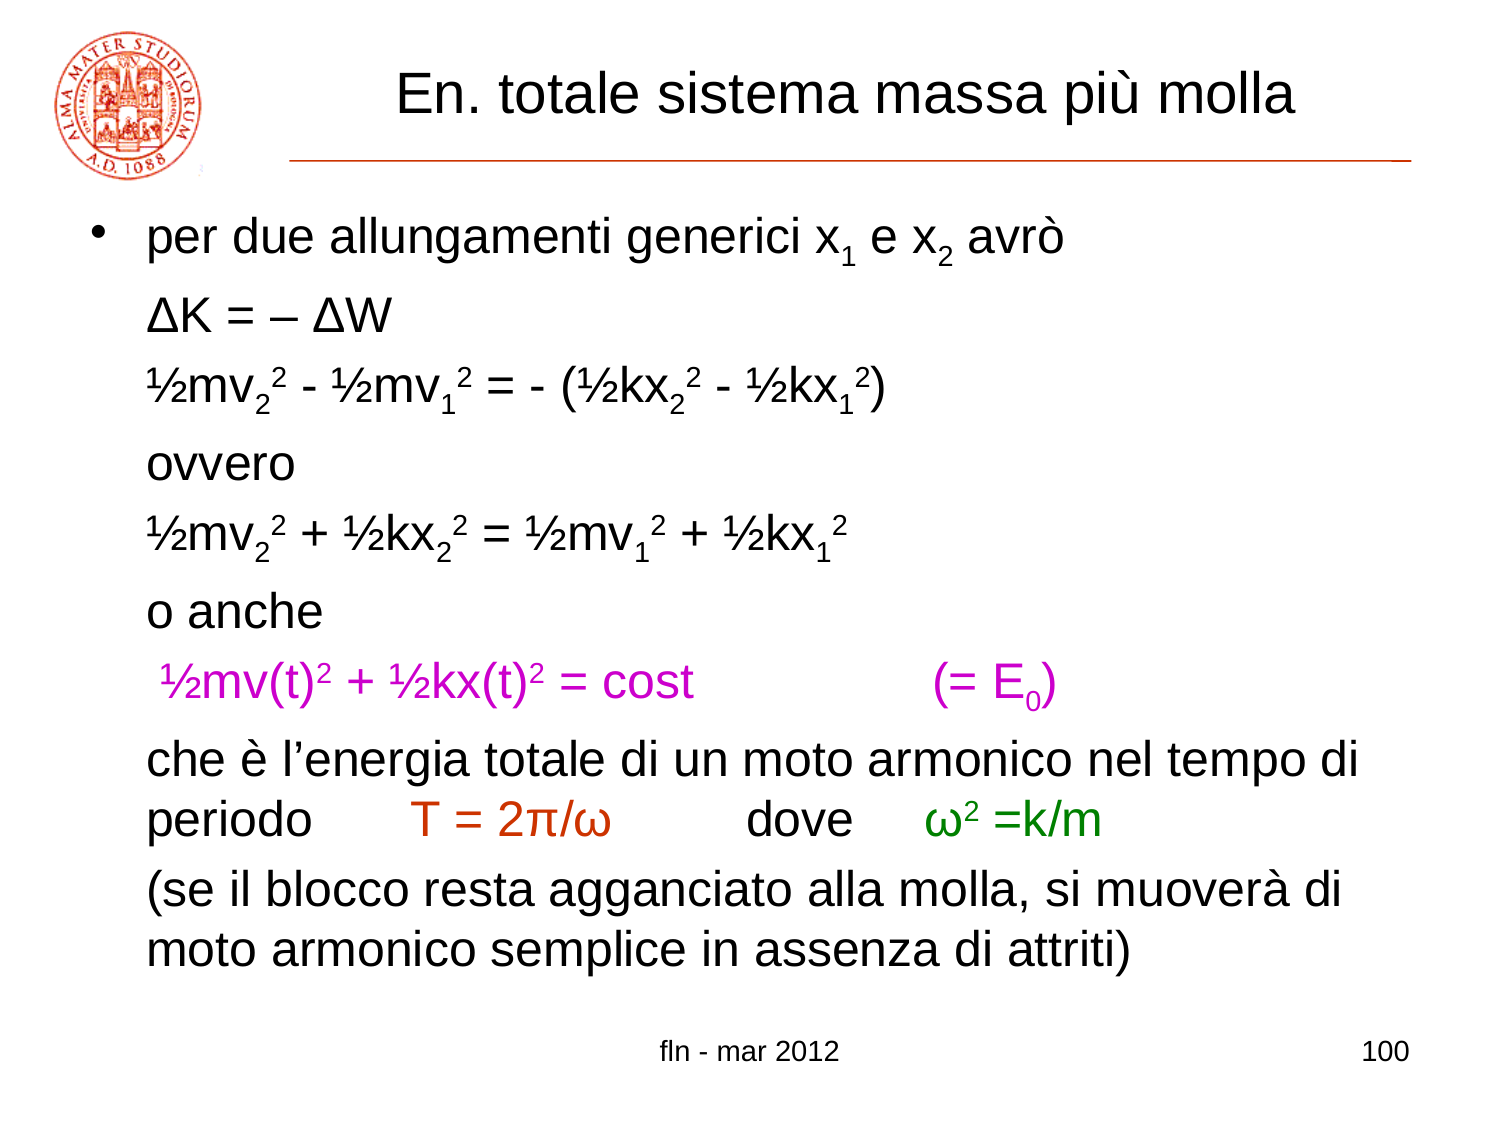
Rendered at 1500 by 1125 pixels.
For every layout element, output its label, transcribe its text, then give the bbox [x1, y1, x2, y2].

slide_number 100 [1074, 1024, 1425, 1103]
list per due allungamenti generici x1 e x2 avrò ΔK = – ΔW ½mv22 - ½mv12 = - (½kx22 - ½kx12) ovvero ½mv22 + ½kx22 = ½mv12 + ½kx12 o anche ½mv(t)2 + ½kx(t)2 = cost (= E0) che è l’energia totale di un moto armonico nel tempo di periodo T = 2π/ω dove ω2 =k/m (se il blocco resta agganciato alla molla, si muoverà di moto armonico semplice in assenza di attriti) [75, 196, 1425, 1005]
footer fln - mar 2012 [512, 1024, 988, 1103]
title En. totale sistema massa più molla [277, 42, 1415, 137]
picture [53, 30, 203, 199]
